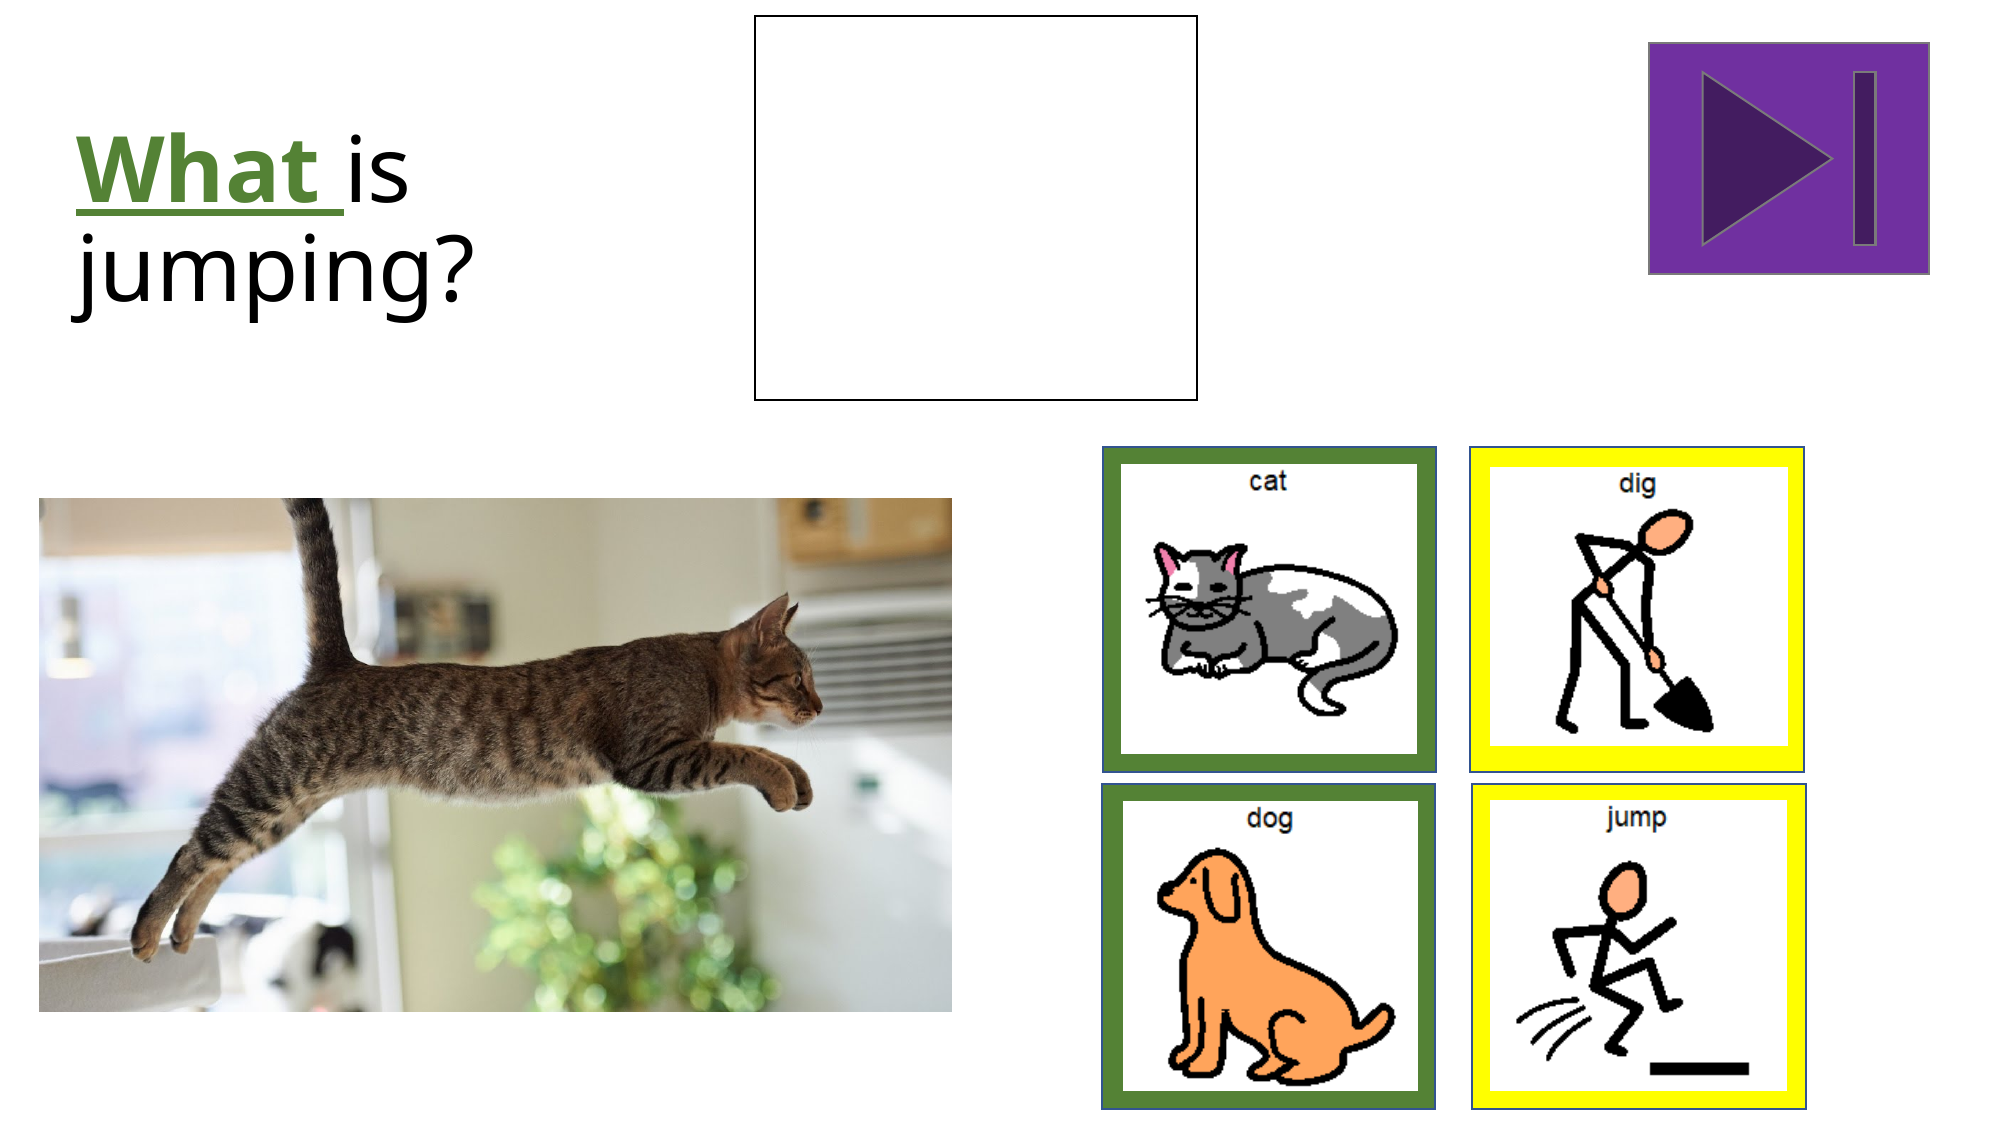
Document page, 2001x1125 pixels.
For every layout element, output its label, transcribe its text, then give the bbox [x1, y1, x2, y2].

title What is jumping? [61, 113, 731, 332]
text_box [1470, 446, 1804, 773]
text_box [1101, 783, 1436, 1110]
picture [39, 498, 952, 1012]
text_box [754, 15, 1198, 401]
text_box [1648, 42, 1930, 275]
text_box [1102, 446, 1437, 773]
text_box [1472, 783, 1806, 1110]
